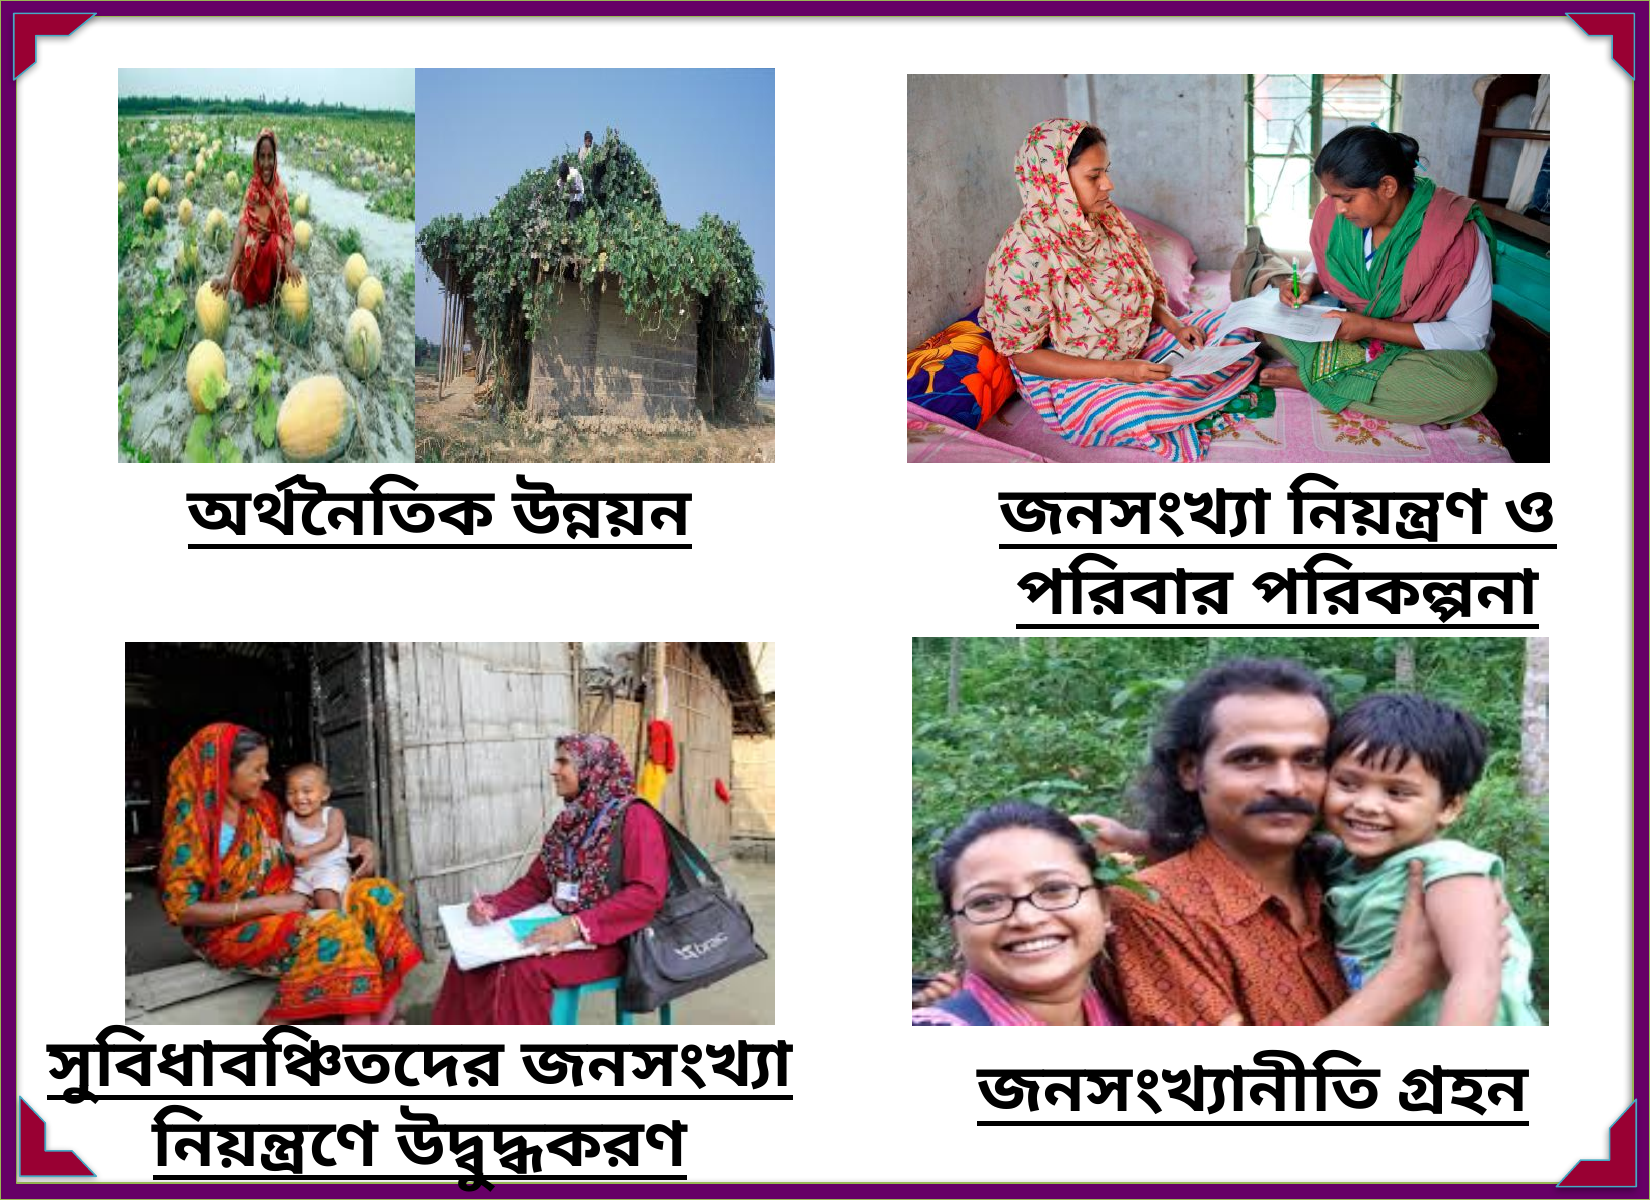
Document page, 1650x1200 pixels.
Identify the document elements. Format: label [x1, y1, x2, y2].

picture [906, 74, 1551, 463]
picture [124, 642, 776, 1026]
text_box [117, 68, 776, 463]
text_box [0, 0, 1650, 1200]
picture [912, 637, 1549, 1026]
